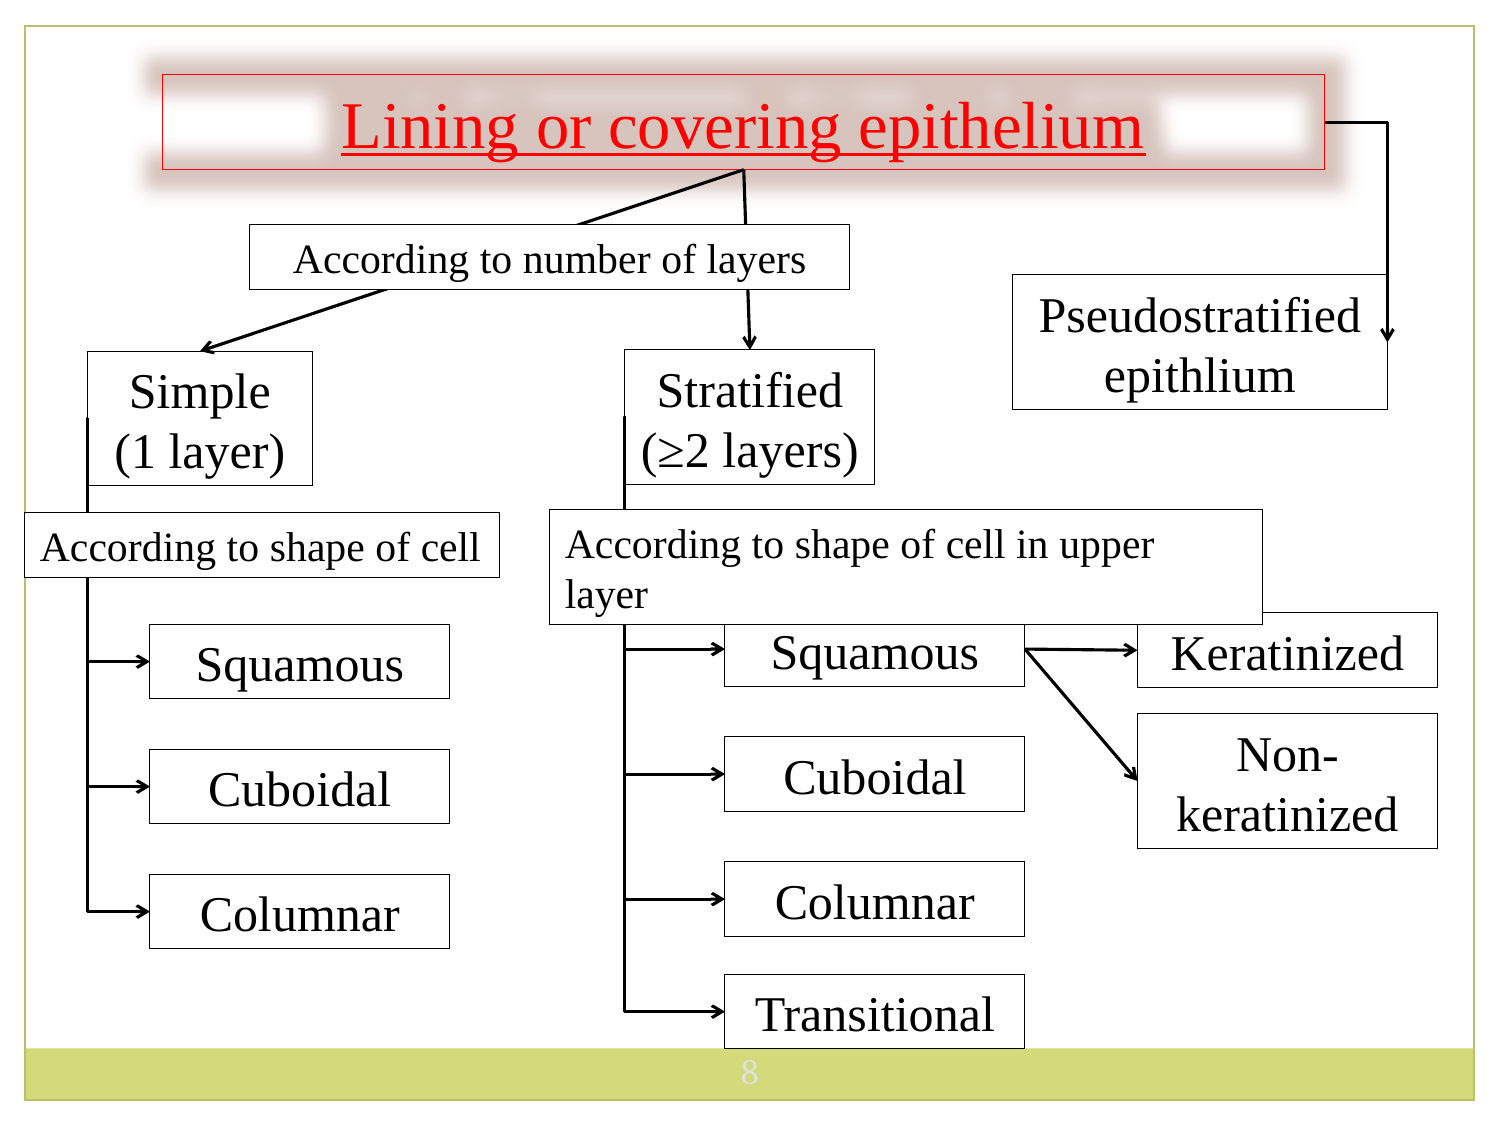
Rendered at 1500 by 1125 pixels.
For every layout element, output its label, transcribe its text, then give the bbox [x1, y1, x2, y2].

text_box Cuboidal [156, 749, 450, 824]
text_box Non- keratinized [1137, 713, 1438, 849]
text_box Lining or covering epithelium [162, 74, 374, 170]
text_box Columnar [149, 874, 450, 949]
text_box Columnar [731, 861, 1025, 937]
text_box According to shape of cell in upper layer [549, 509, 616, 625]
text_box Stratified (≥2 layers) [624, 349, 875, 485]
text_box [381, 0, 563, 534]
text_box Cuboidal [732, 736, 1025, 812]
text_box Pseudostratified epithlium [1012, 274, 1388, 410]
text_box According to number of layers [249, 224, 374, 290]
text_box Transitional [724, 974, 1025, 1049]
text_box According to number of layers [569, 224, 850, 290]
slide_number 8 [699, 1037, 800, 1110]
text_box According to shape of cell [157, 512, 500, 578]
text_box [657, 257, 837, 264]
text_box Keratinized [1137, 612, 1438, 688]
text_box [1324, 122, 1388, 344]
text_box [87, 419, 151, 913]
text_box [624, 417, 726, 1013]
text_box Simple (1 layer) [87, 351, 313, 486]
text_box Squamous [732, 625, 1025, 687]
text_box Lining or covering epithelium [569, 74, 1325, 170]
text_box According to shape of cell [24, 512, 79, 578]
text_box According to shape of cell in upper layer [733, 509, 1263, 625]
text_box Squamous [157, 624, 450, 699]
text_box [1024, 649, 1138, 783]
